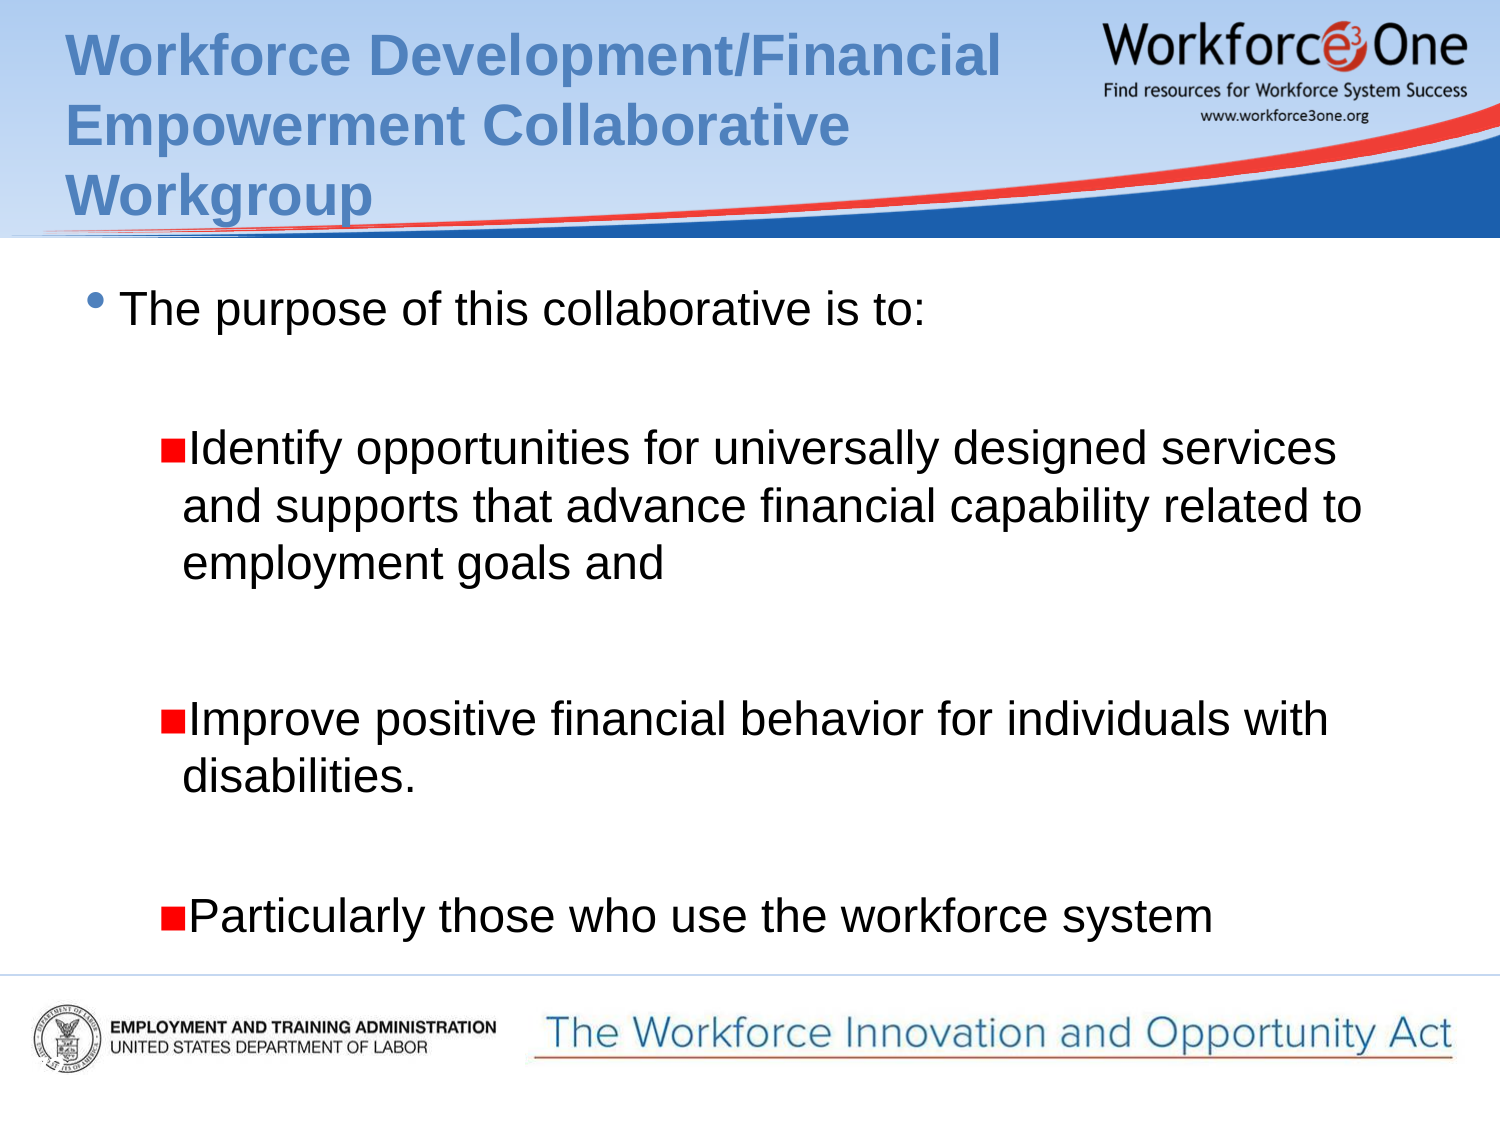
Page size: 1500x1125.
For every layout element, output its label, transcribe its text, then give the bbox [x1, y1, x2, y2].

picture [525, 999, 1466, 1068]
title Workforce Development/Financial Empowerment Collaborative Workgroup [50, 12, 1088, 233]
picture [0, 1, 1500, 238]
picture [31, 999, 500, 1075]
slide_number 72 [17, 1039, 107, 1100]
list The purpose of this collaborative is to: Identify opportunities for universally designed services and supports that advance financial capability related to employment goals and Improve positive financial behavior for individuals with disabilities. Particularly those who use the workforce system [50, 262, 1438, 963]
